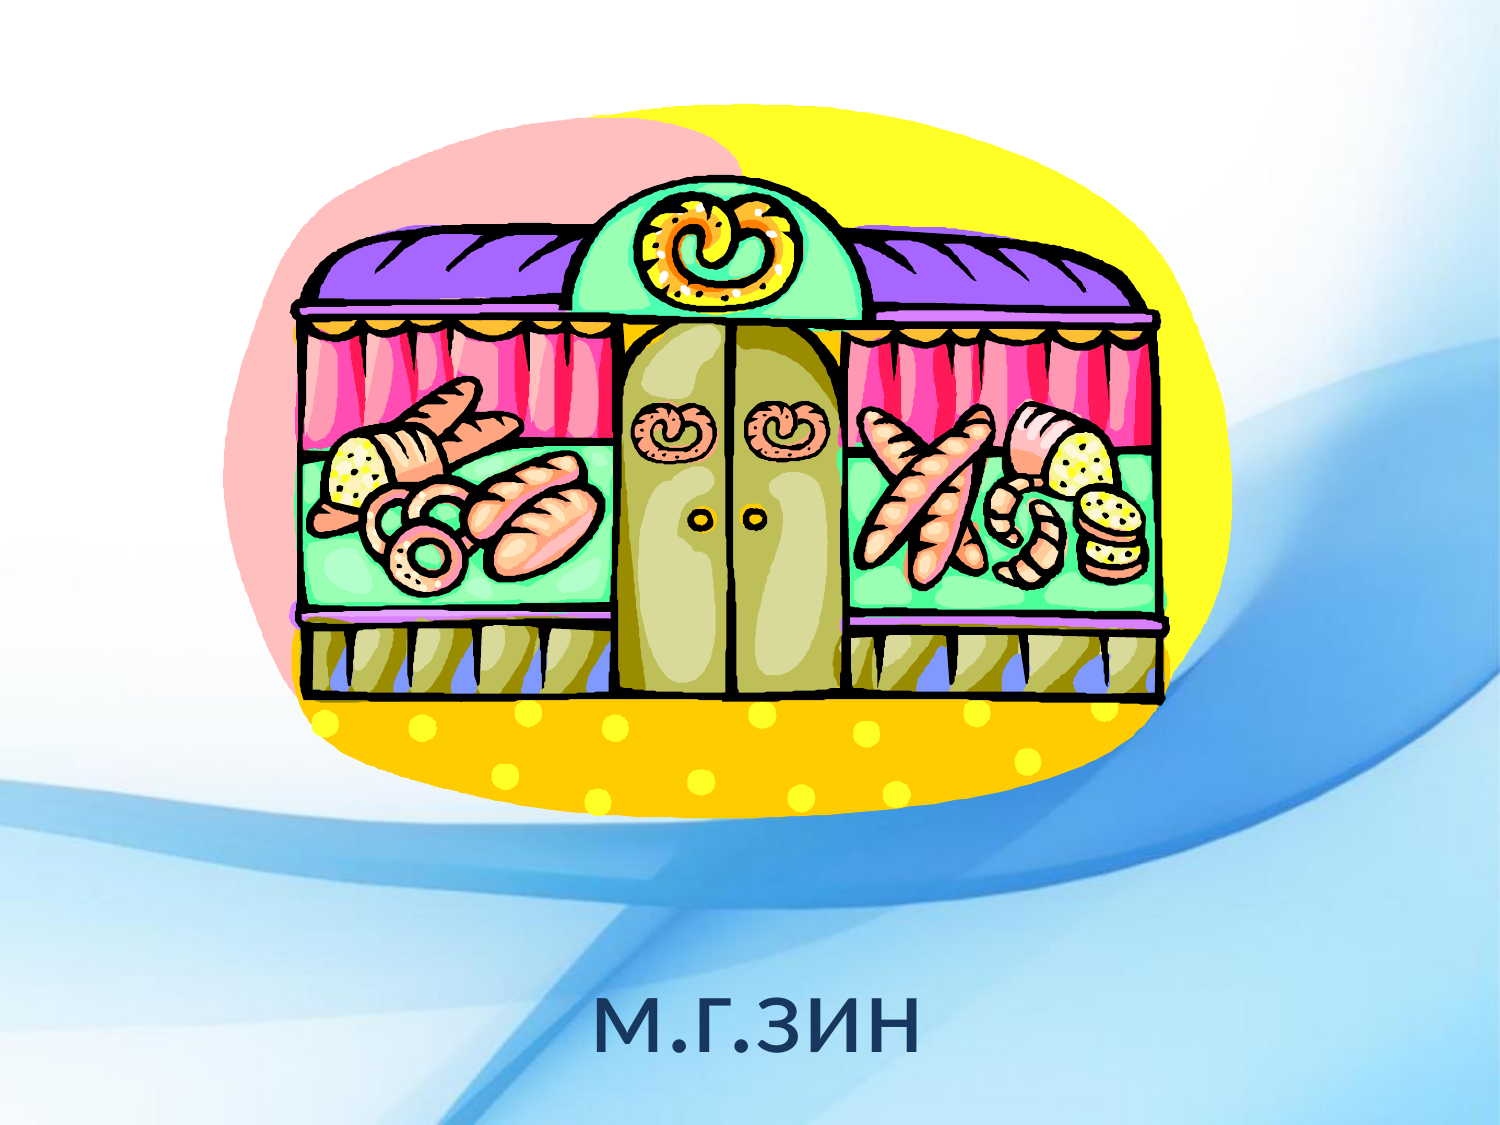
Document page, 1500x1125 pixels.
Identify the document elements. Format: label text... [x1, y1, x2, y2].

picture [0, 0, 1500, 1125]
title м.г.зин [82, 914, 1432, 1102]
